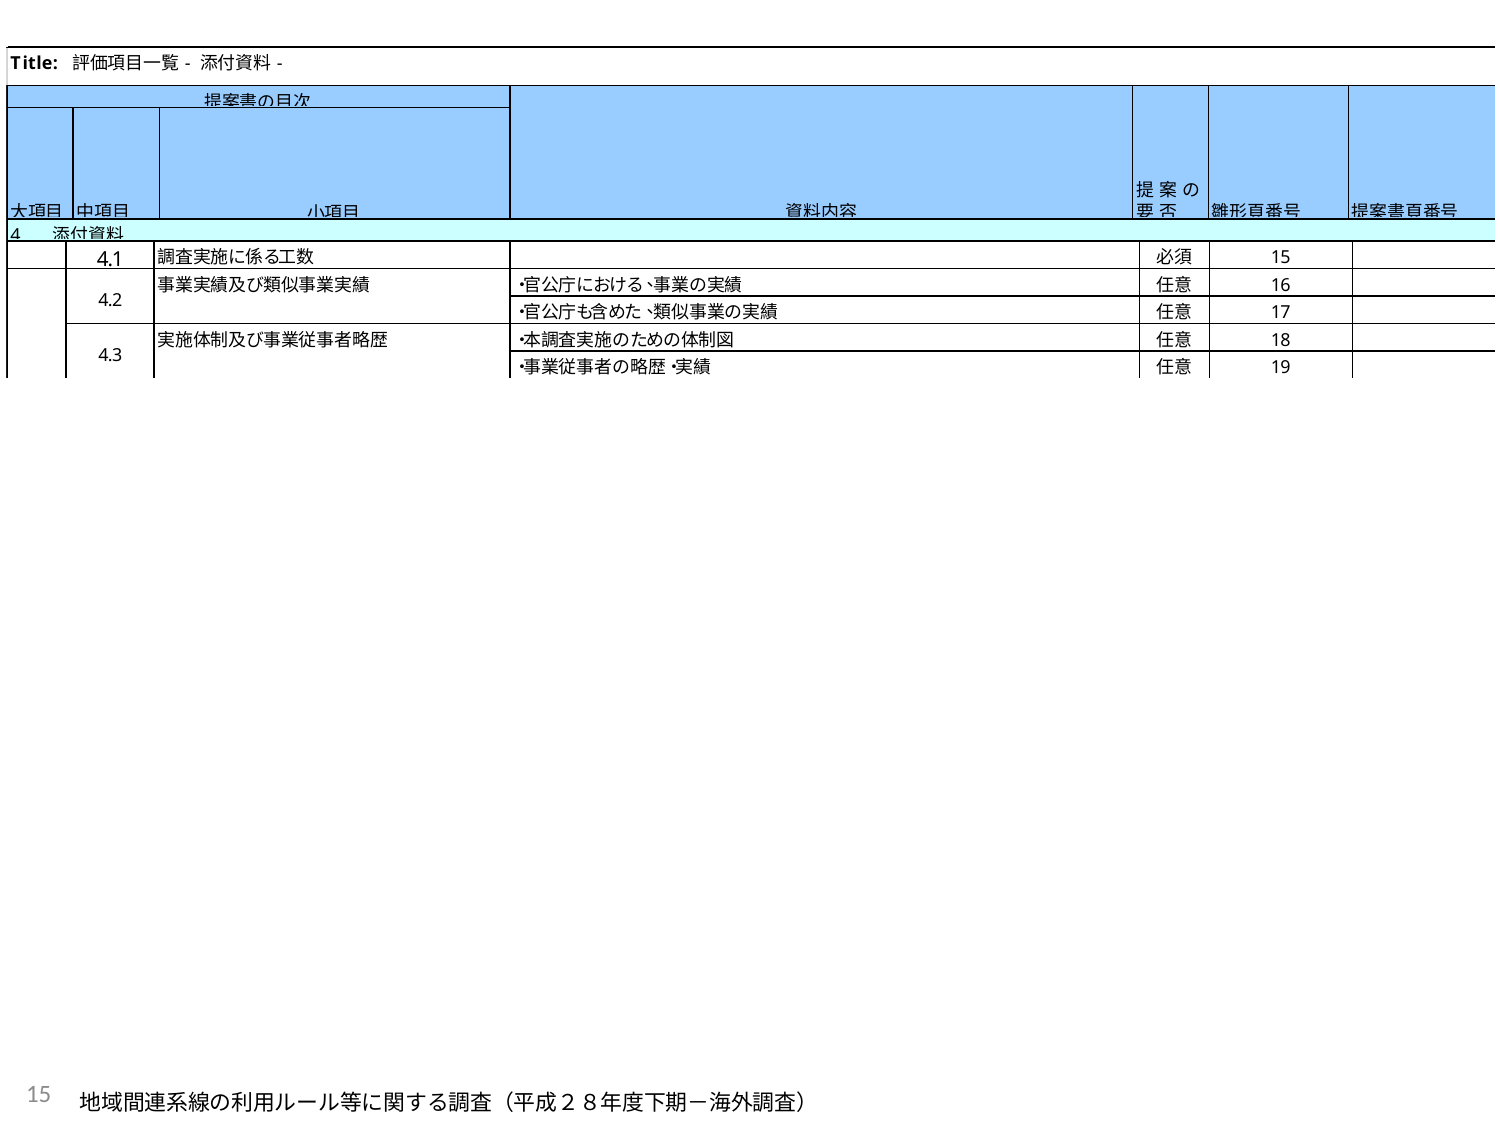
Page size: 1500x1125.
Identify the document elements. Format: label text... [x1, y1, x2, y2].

slide_number 21 [0, 1062, 59, 1122]
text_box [6, 46, 1497, 380]
